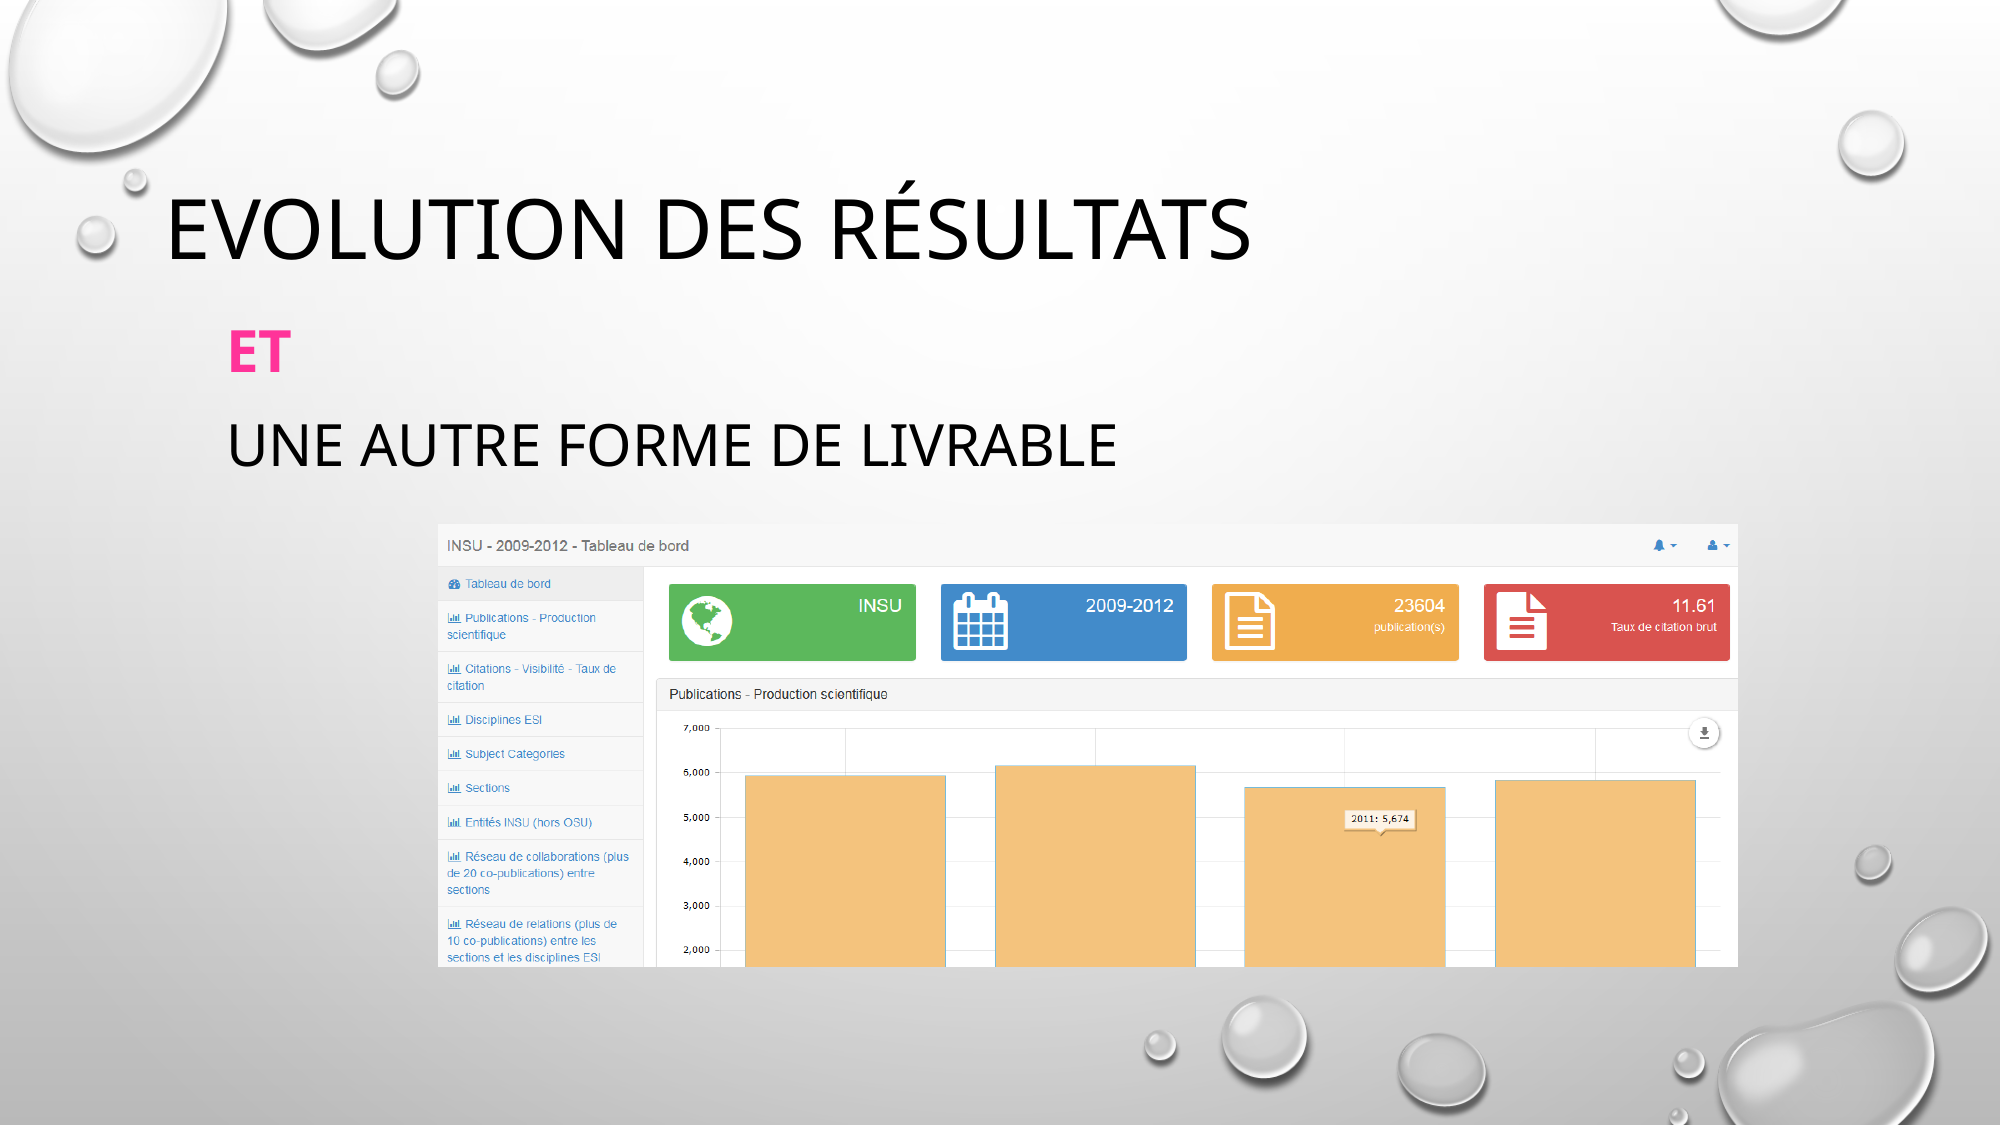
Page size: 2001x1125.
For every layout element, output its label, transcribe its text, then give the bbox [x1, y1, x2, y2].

picture [0, 0, 2000, 1125]
list ET UNE autre forme de livrable [136, 292, 1837, 1048]
title EVOLUTION DES résultats [149, 101, 1851, 364]
